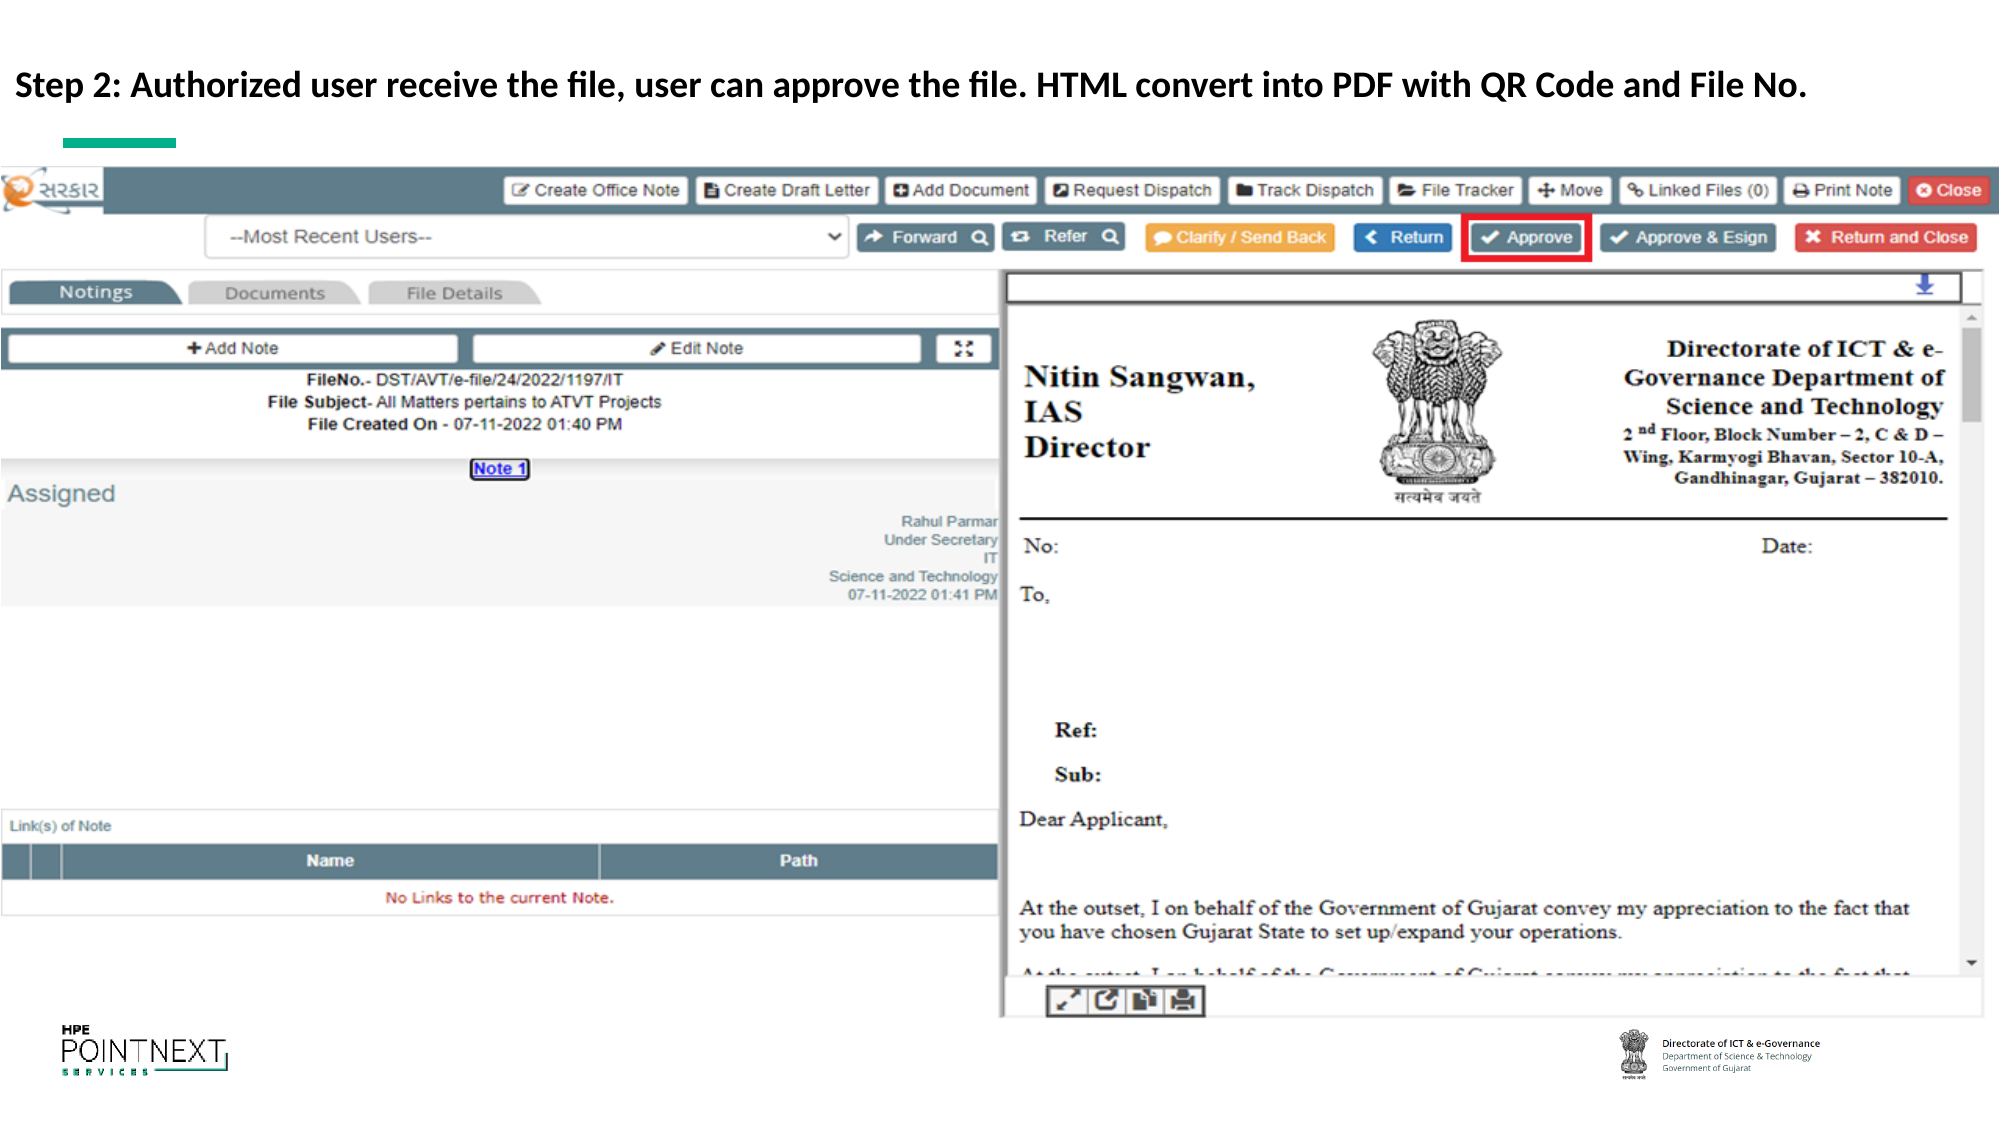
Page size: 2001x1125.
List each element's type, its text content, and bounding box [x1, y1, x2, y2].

picture [1, 166, 1999, 1085]
text_box Step 2: Authorized user receive the file, user can approve the file. HTML convert into PDF with QR Code and File No. [0, 0, 2000, 167]
